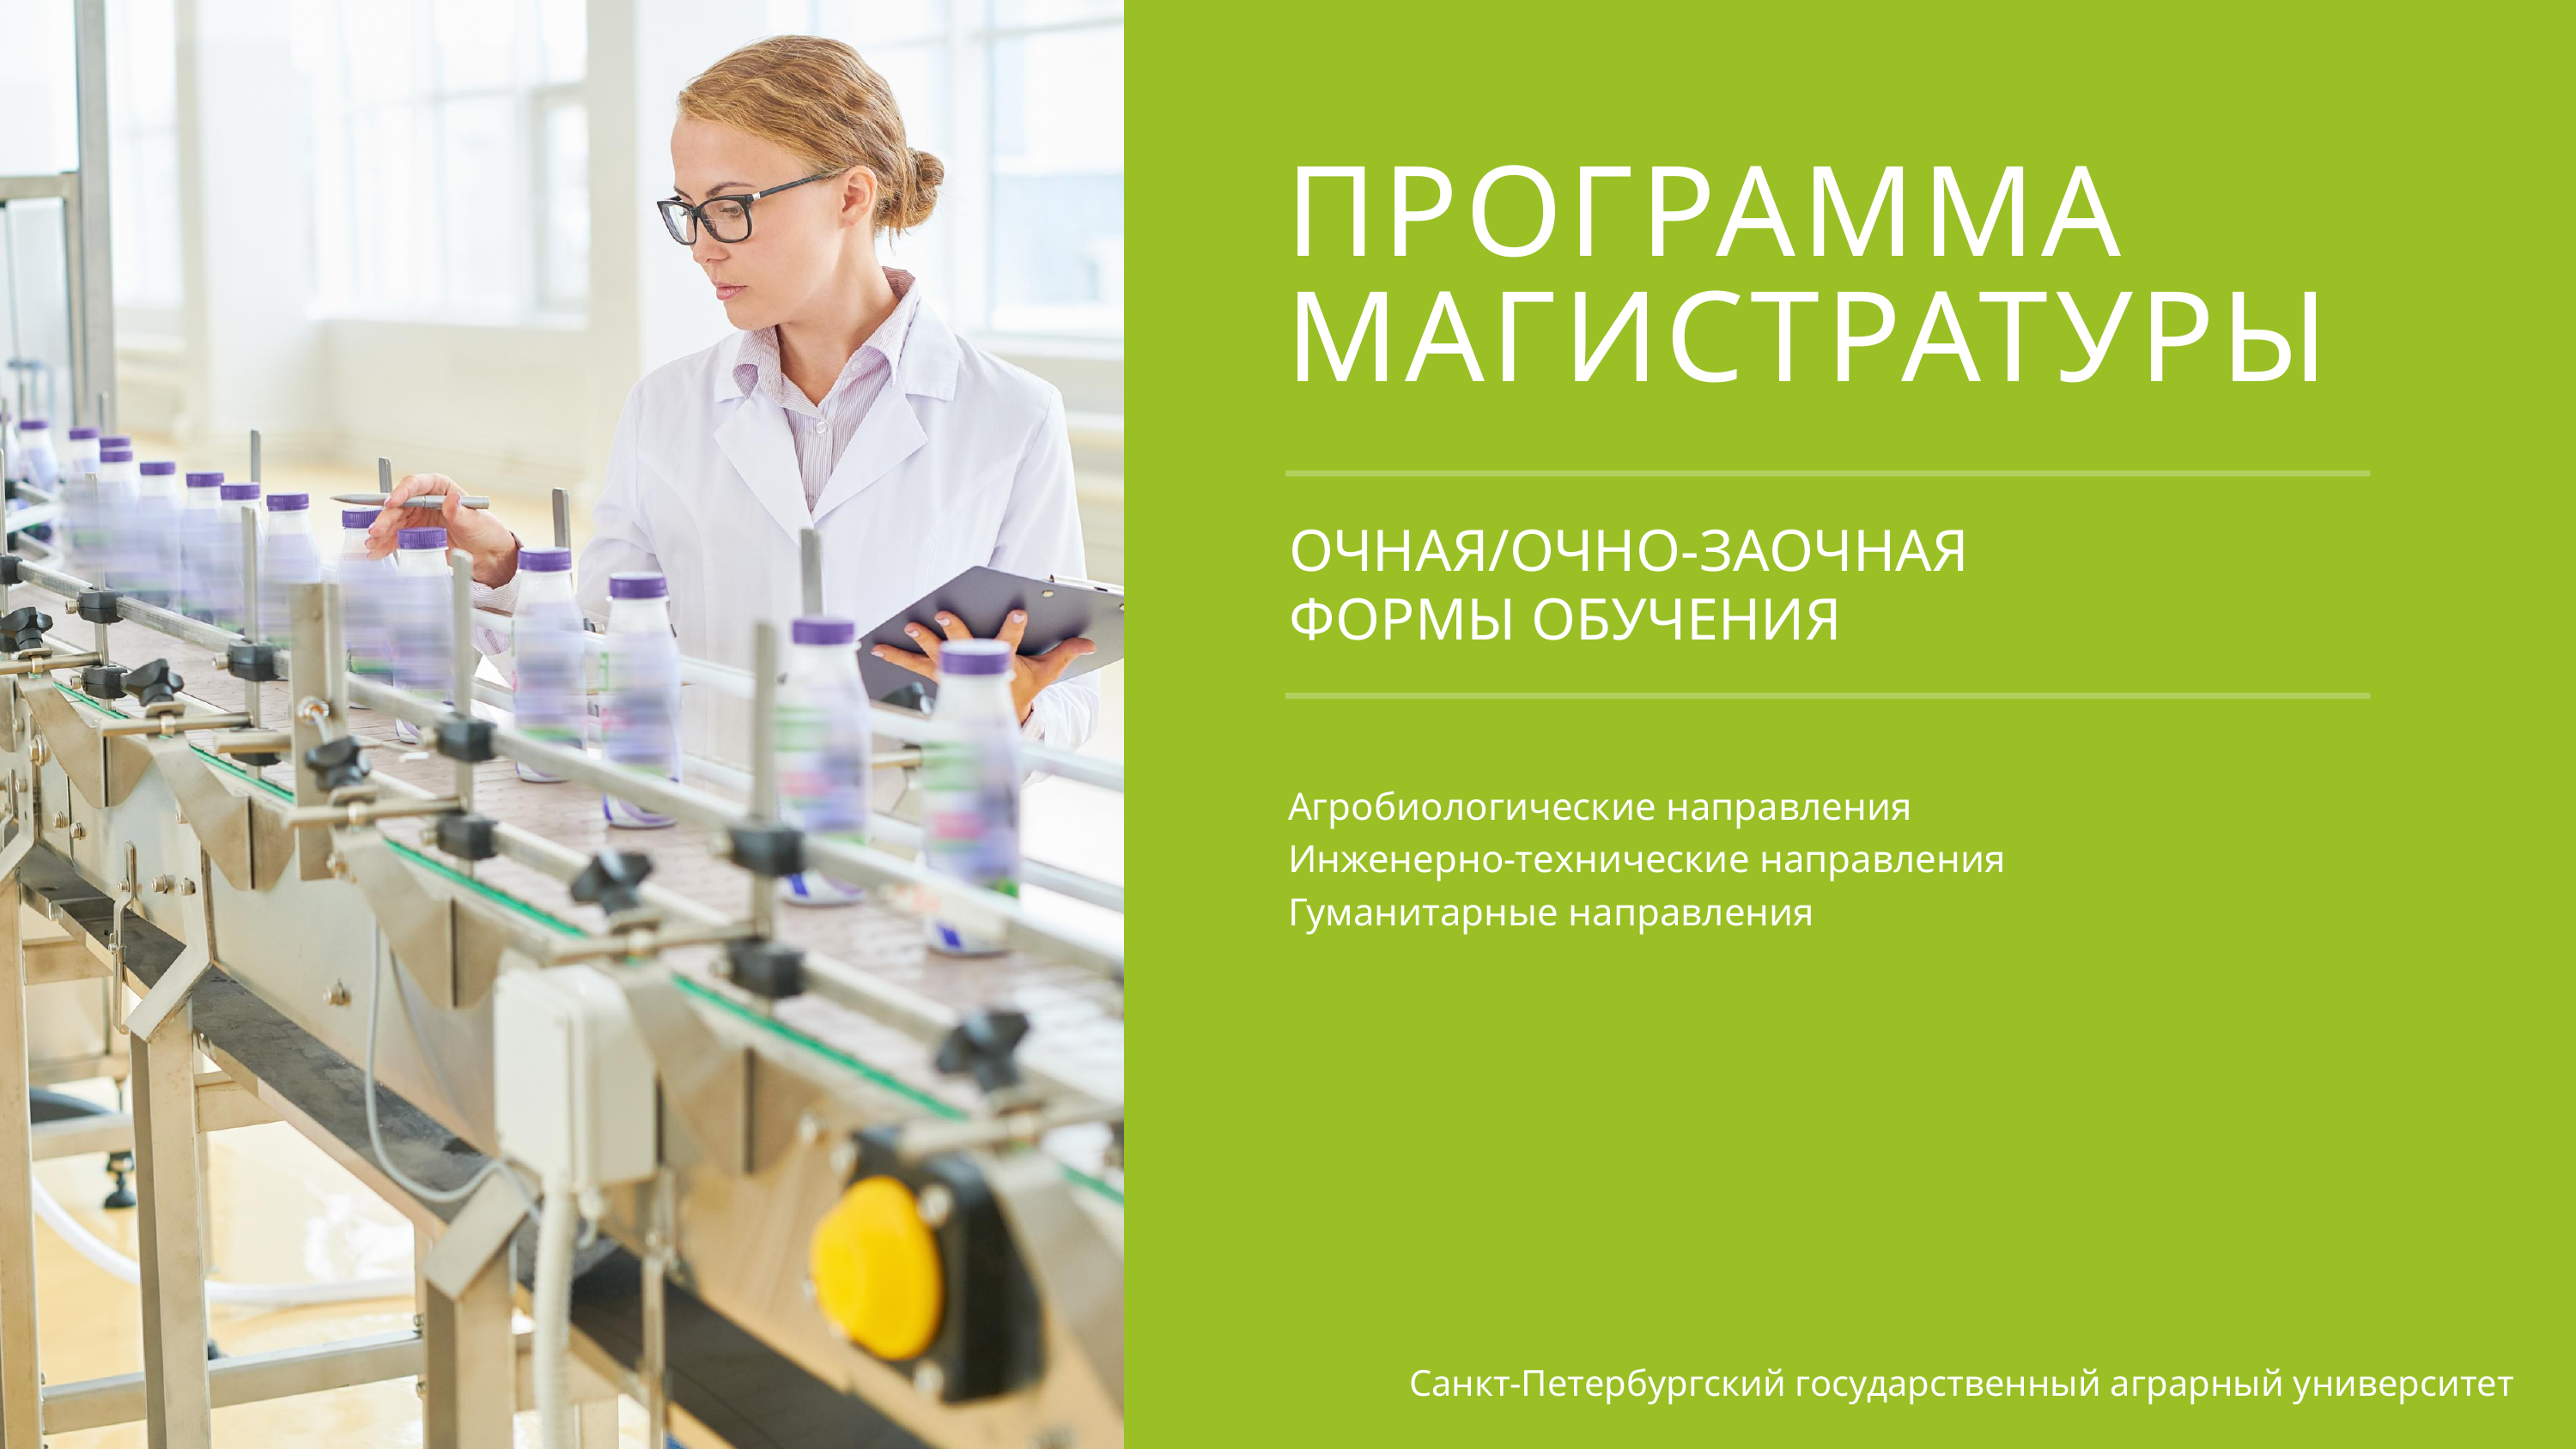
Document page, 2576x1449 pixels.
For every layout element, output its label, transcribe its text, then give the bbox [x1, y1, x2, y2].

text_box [1285, 144, 2434, 929]
picture [0, 0, 1125, 1449]
text_box Санкт-Петербургский государственный аграрный университет [1305, 1353, 2515, 1404]
